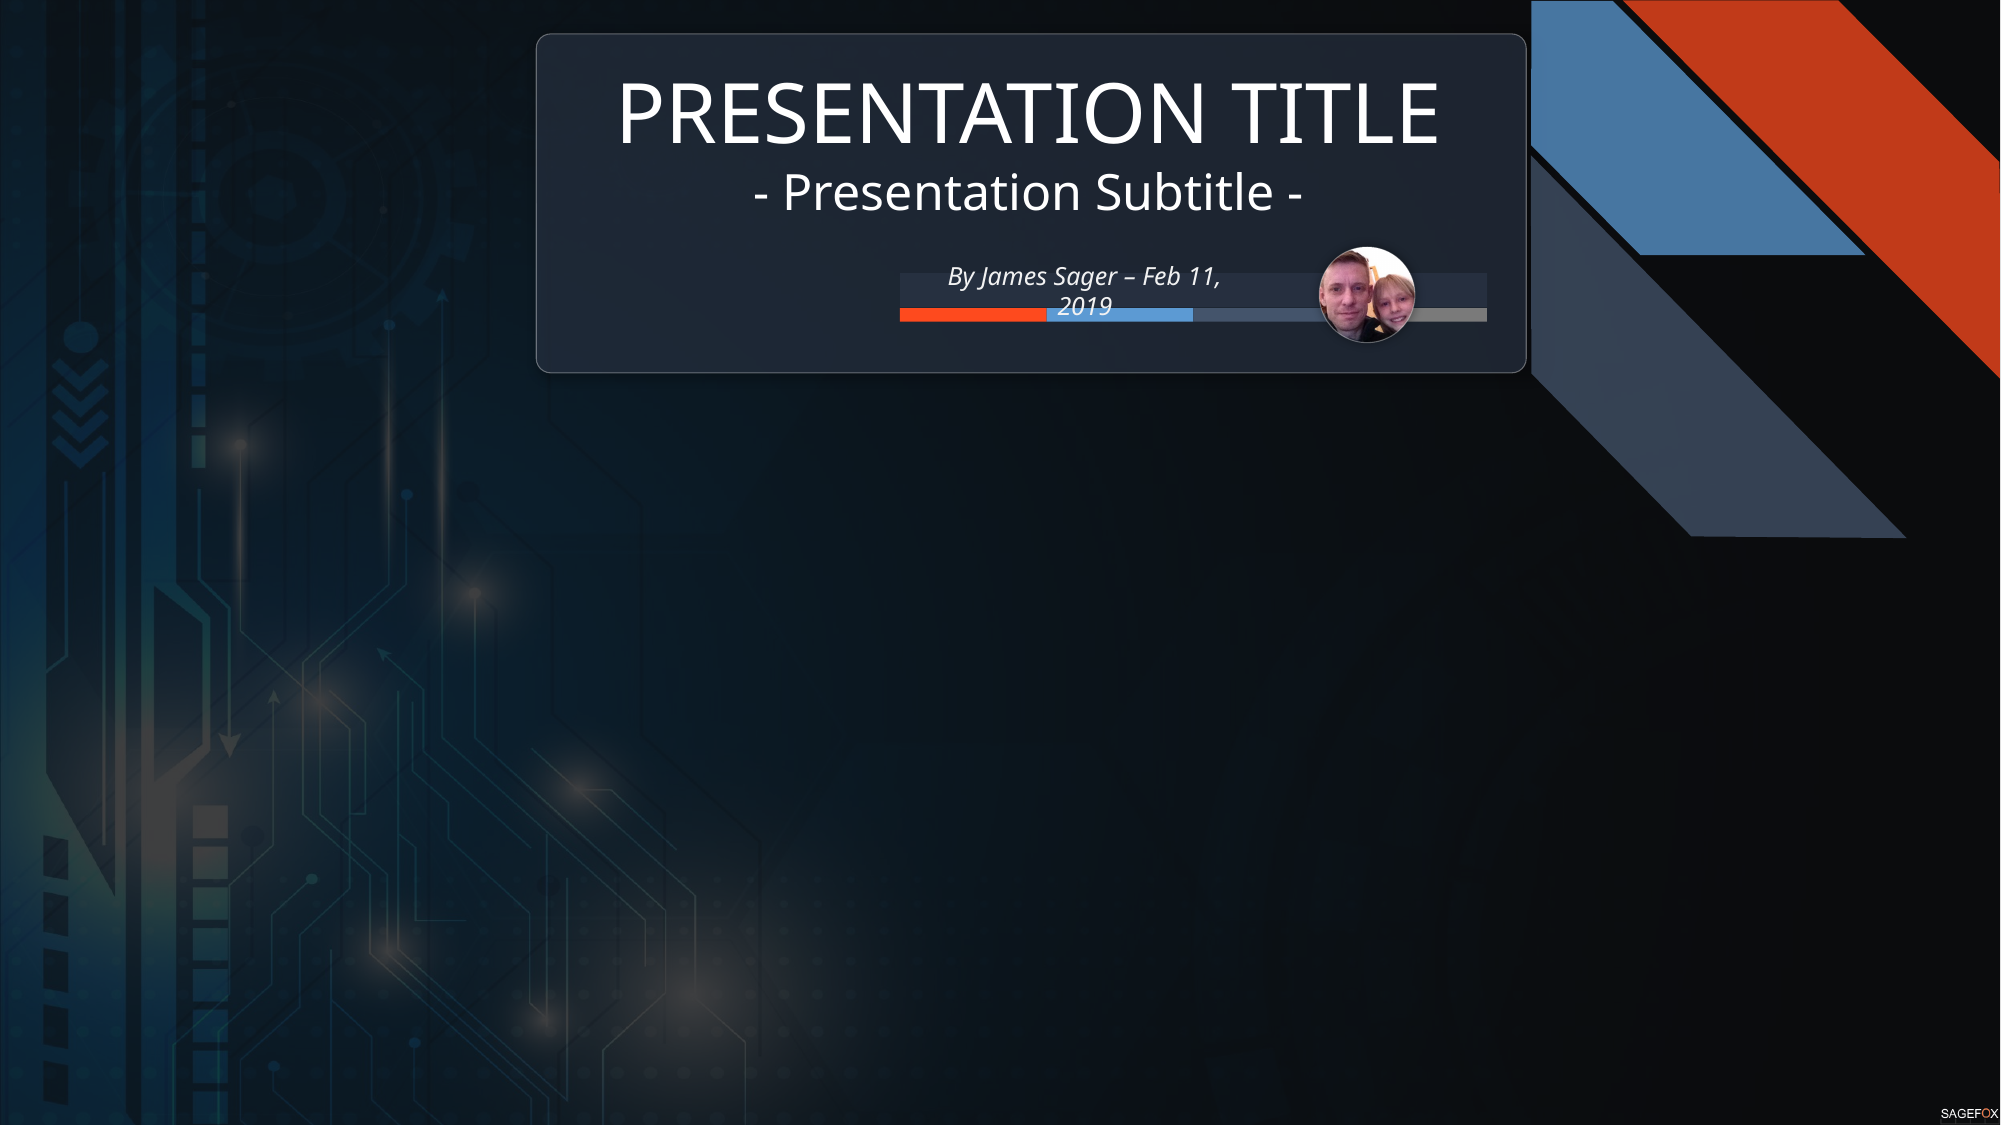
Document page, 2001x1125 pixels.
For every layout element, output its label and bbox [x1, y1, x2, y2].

picture [1940, 0, 2001, 1125]
text_box [1582, 0, 1943, 669]
text_box [536, 33, 1527, 373]
